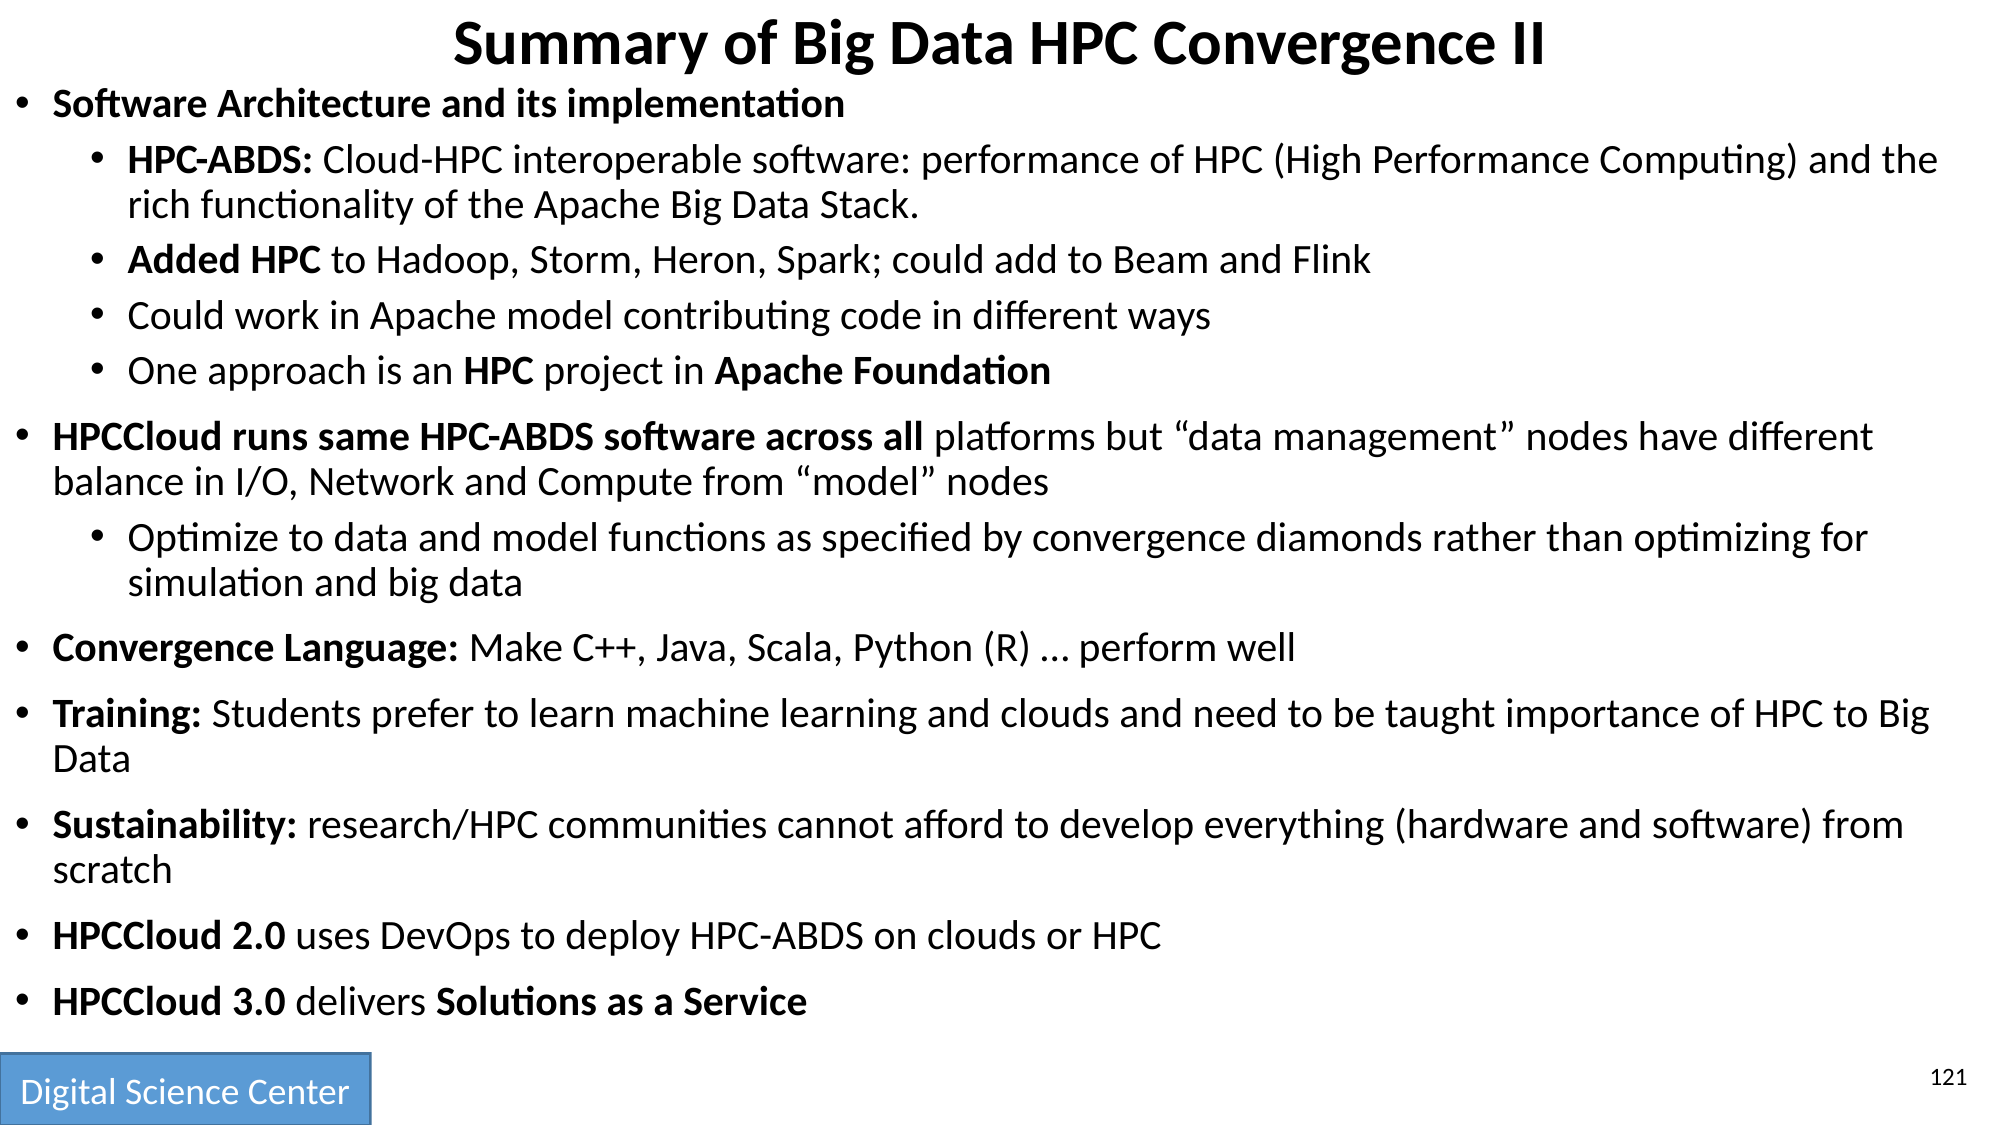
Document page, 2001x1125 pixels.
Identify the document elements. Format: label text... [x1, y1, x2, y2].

title Summary of Big Data HPC Convergence II [249, 0, 1750, 88]
list Software Architecture and its implementation HPC-ABDS: Cloud-HPC interoperable software: performance of HPC (High Performance Computing) and the rich functionality of the Apache Big Data Stack. Added HPC to Hadoop, Storm, Heron, Spark; could add to Beam and Flink Could work in Apache model contributing code in different ways One approach is an HPC project in Apache Foundation HPCCloud runs same HPC-ABDS software across all platforms but “data management” nodes have different balance in I/O, Network and Compute from “model” nodes Optimize to data and model functions as specified by convergence diamonds rather than optimizing for simulation and big data Convergence Language: Make C++, Java, Scala, Python (R) … perform well Training: Students prefer to learn machine learning and clouds and need to be taught importance of HPC to Big Data Sustainability: research/HPC communities cannot afford to develop everything (hardware and software) from scratch HPCCloud 2.0 uses DevOps to deploy HPC-ABDS on clouds or HPC HPCCloud 3.0 delivers Solutions as a Service [0, 74, 2000, 1125]
slide_number 121 [1803, 1045, 1983, 1105]
